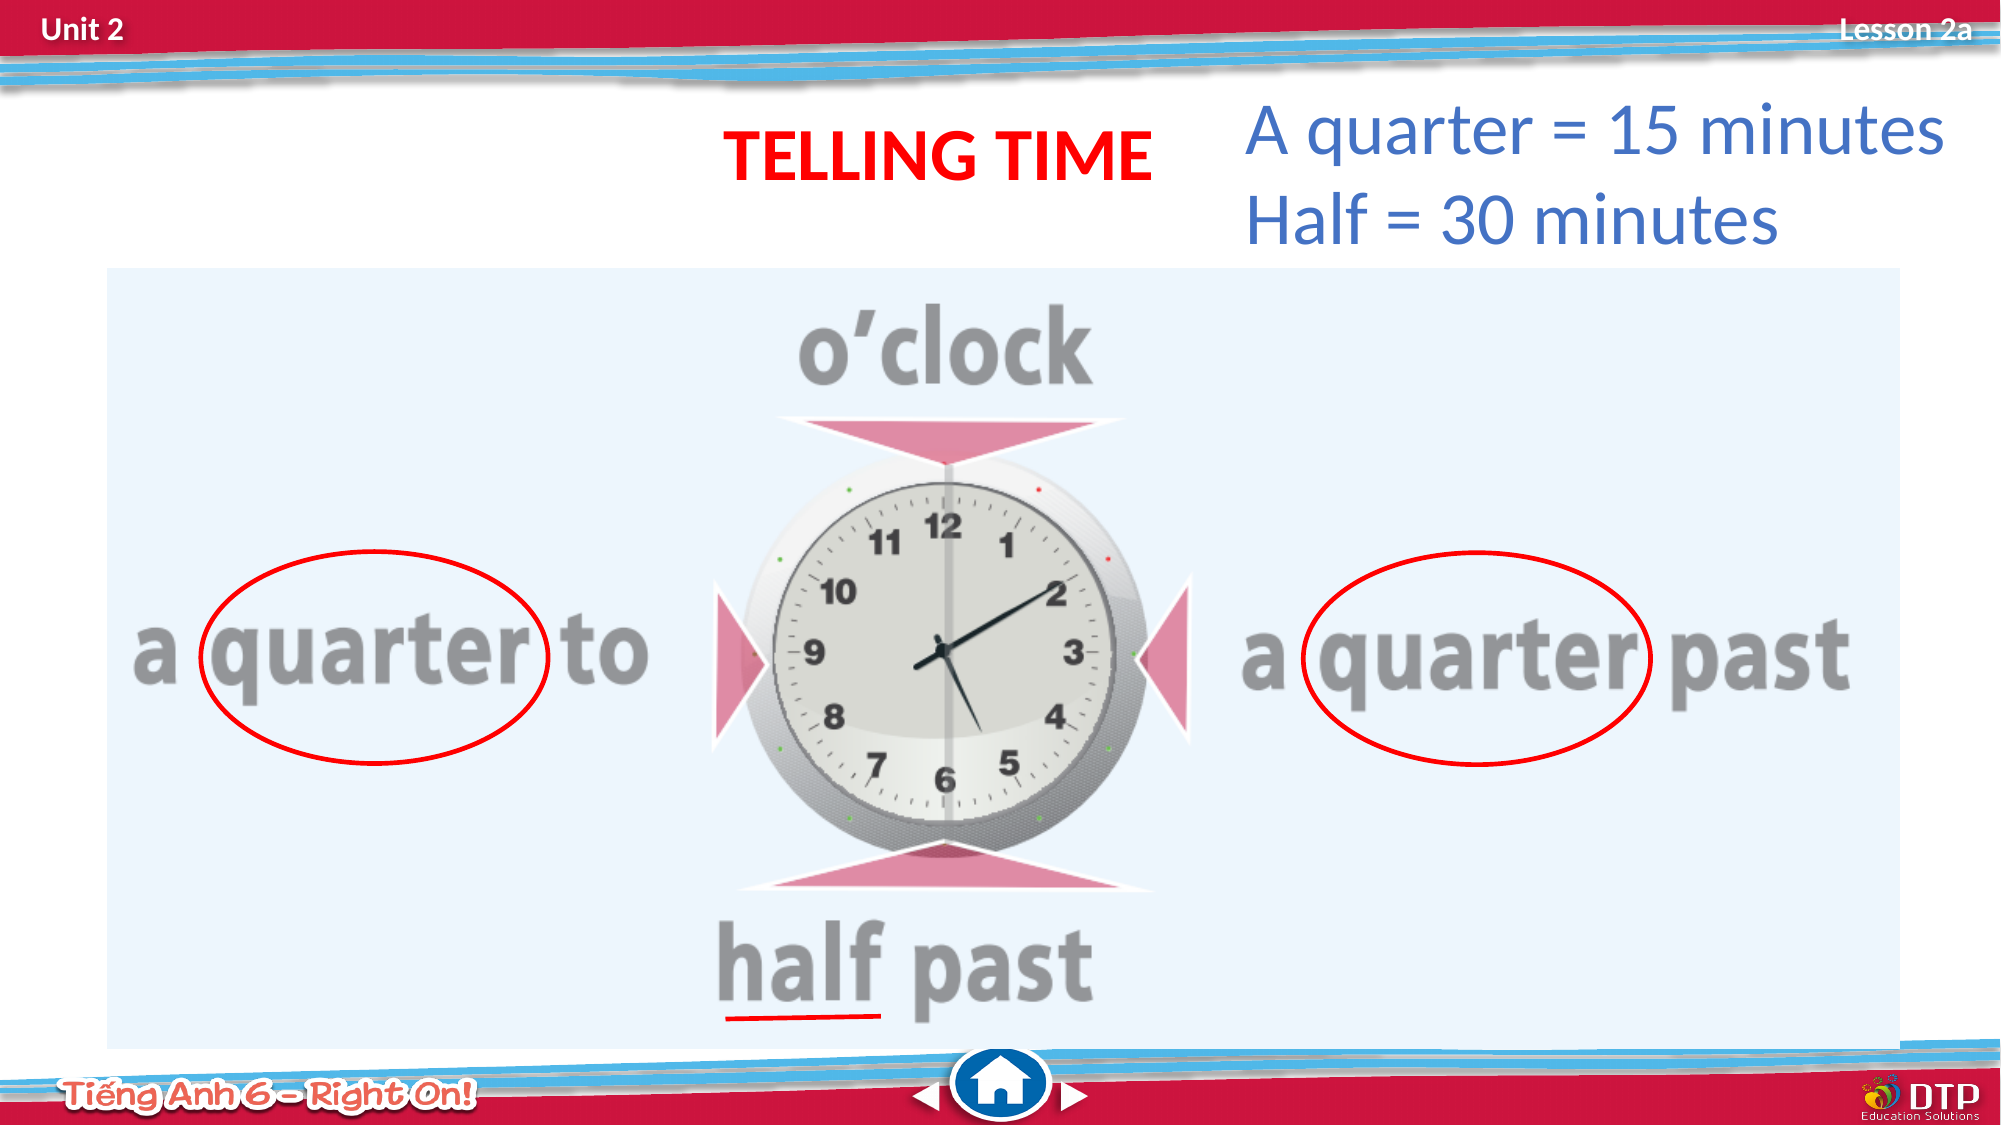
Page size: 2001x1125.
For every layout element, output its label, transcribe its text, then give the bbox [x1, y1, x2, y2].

text_box A quarter = 15 minutes Half = 30 minutes [1230, 71, 1966, 267]
text_box TELLING TIME [709, 97, 1191, 203]
picture [0, 0, 2000, 1125]
